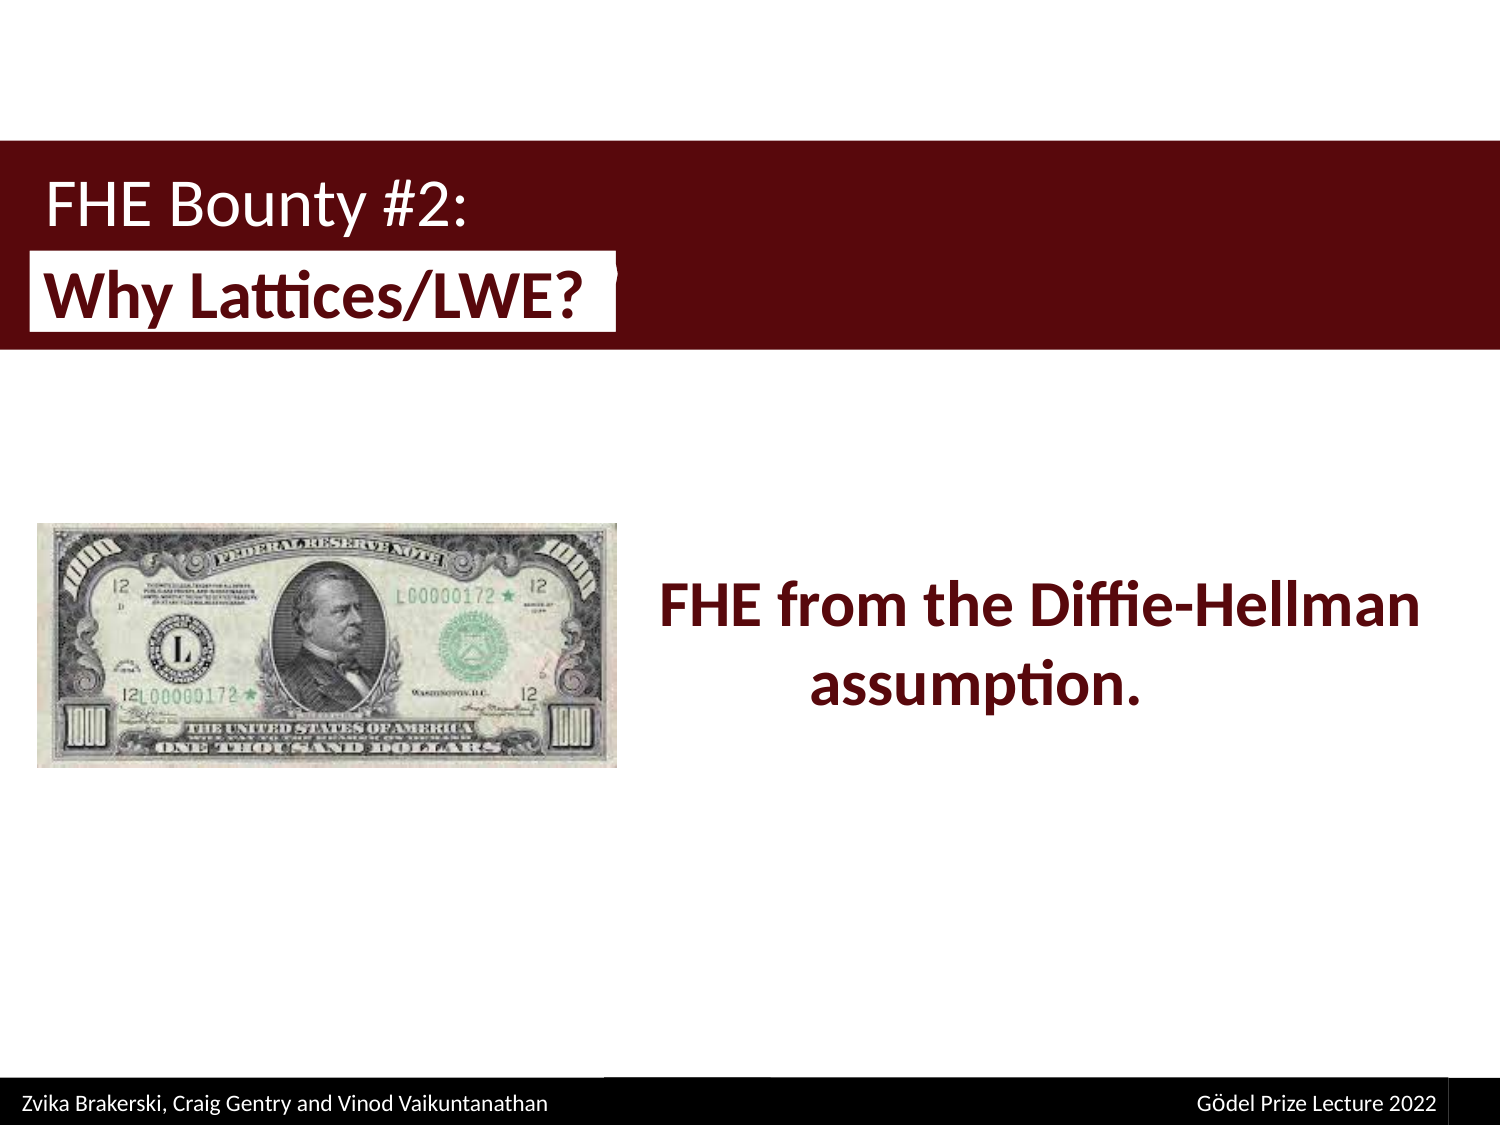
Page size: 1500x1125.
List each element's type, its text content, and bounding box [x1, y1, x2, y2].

title FHE Bounty #2: [0, 140, 1500, 350]
text_box Why Lattices/LWE? [27, 248, 620, 334]
picture [37, 523, 617, 768]
text_box FHE from the Diffie-Hellman assumption. [644, 569, 1459, 711]
